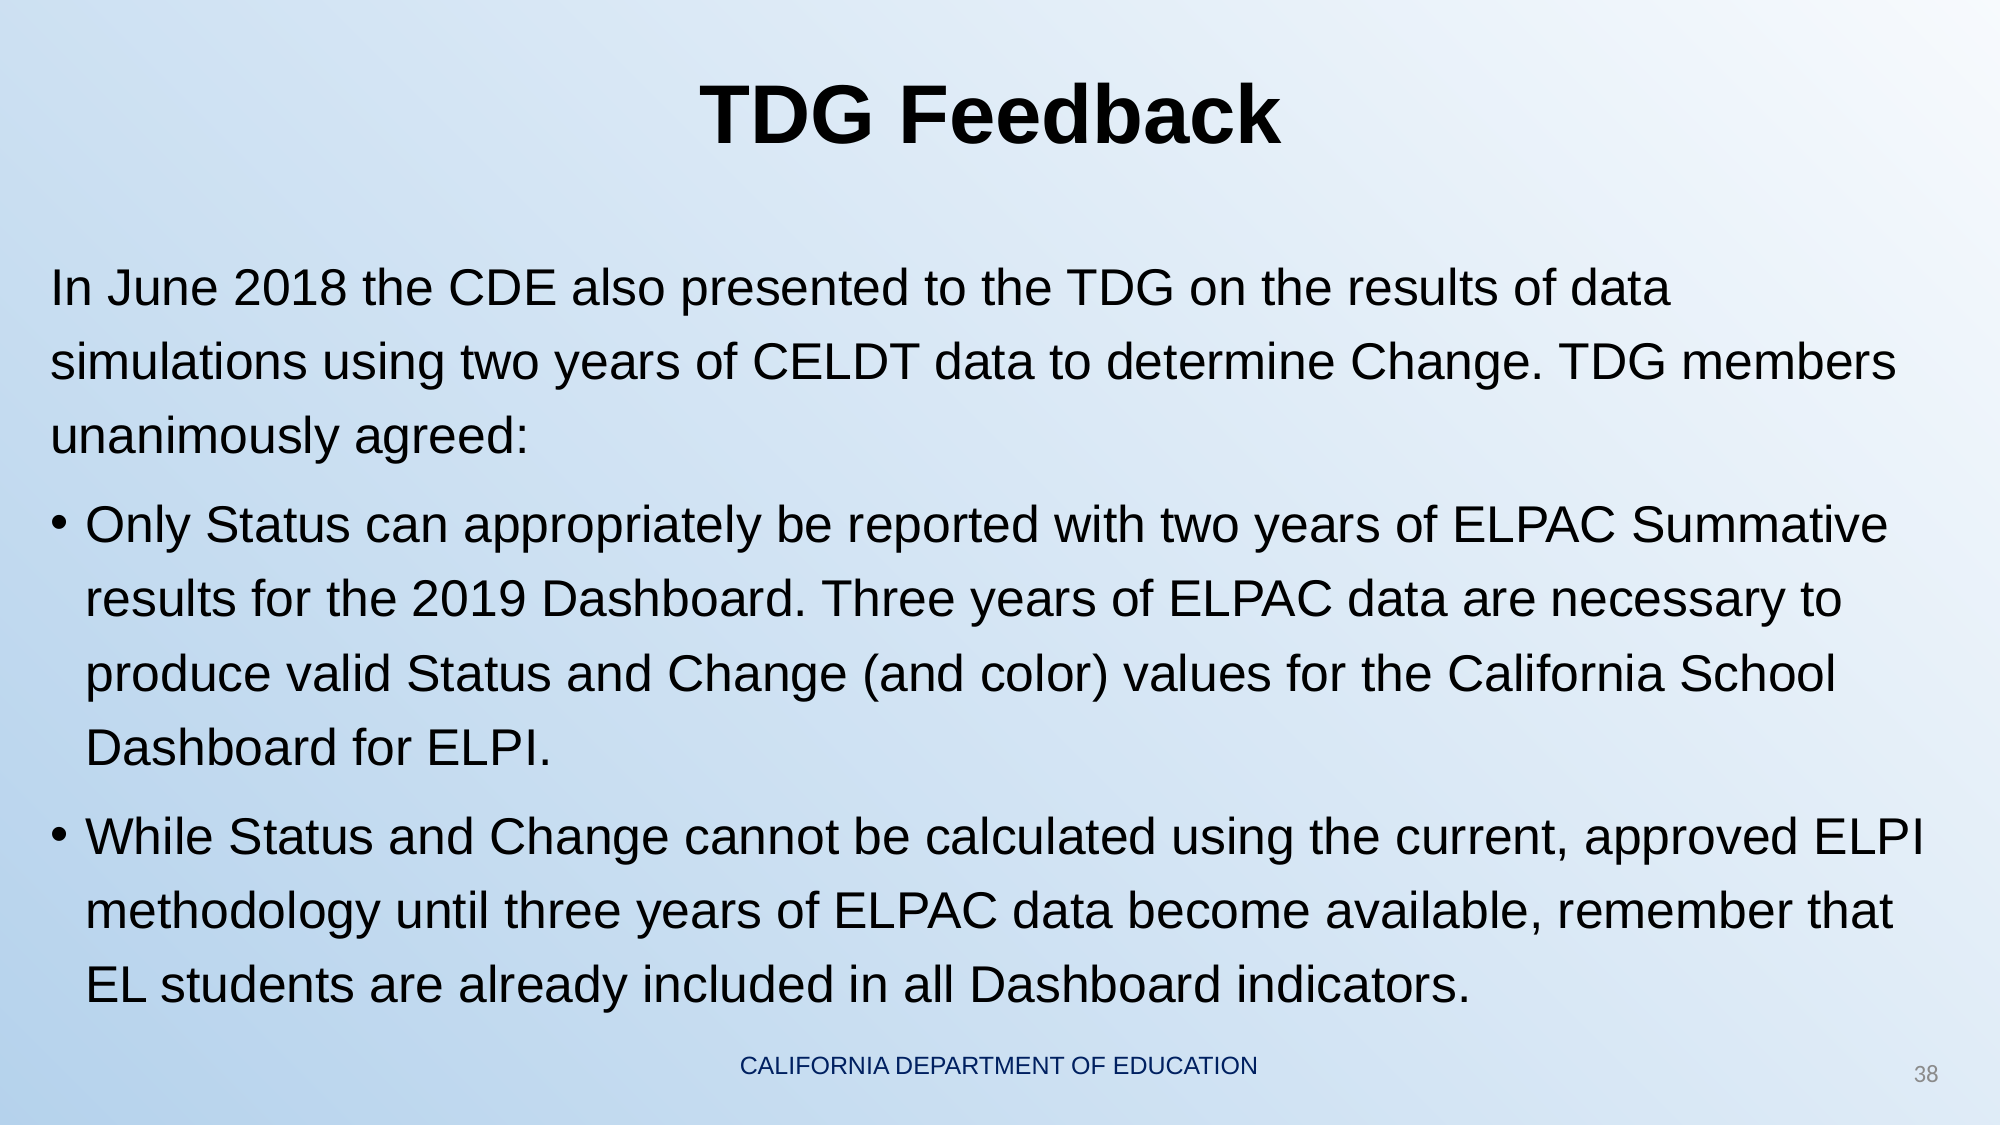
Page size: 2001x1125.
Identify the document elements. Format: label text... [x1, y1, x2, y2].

list In June 2018 the CDE also presented to the TDG on the results of data simulations using two years of CELDT data to determine Change. TDG members unanimously agreed: Only Status can appropriately be reported with two years of ELPAC Summative results for the 2019 Dashboard. Three years of ELPAC data are necessary to produce valid Status and Change (and color) values for the California School Dashboard for ELPI. While Status and Change cannot be calculated using the current, approved ELPI methodology until three years of ELPAC data become available, remember that EL students are already included in all Dashboard indicators. [35, 233, 1947, 1034]
slide_number 38 [1504, 1042, 1954, 1103]
title TDG Feedback [0, 0, 1983, 239]
